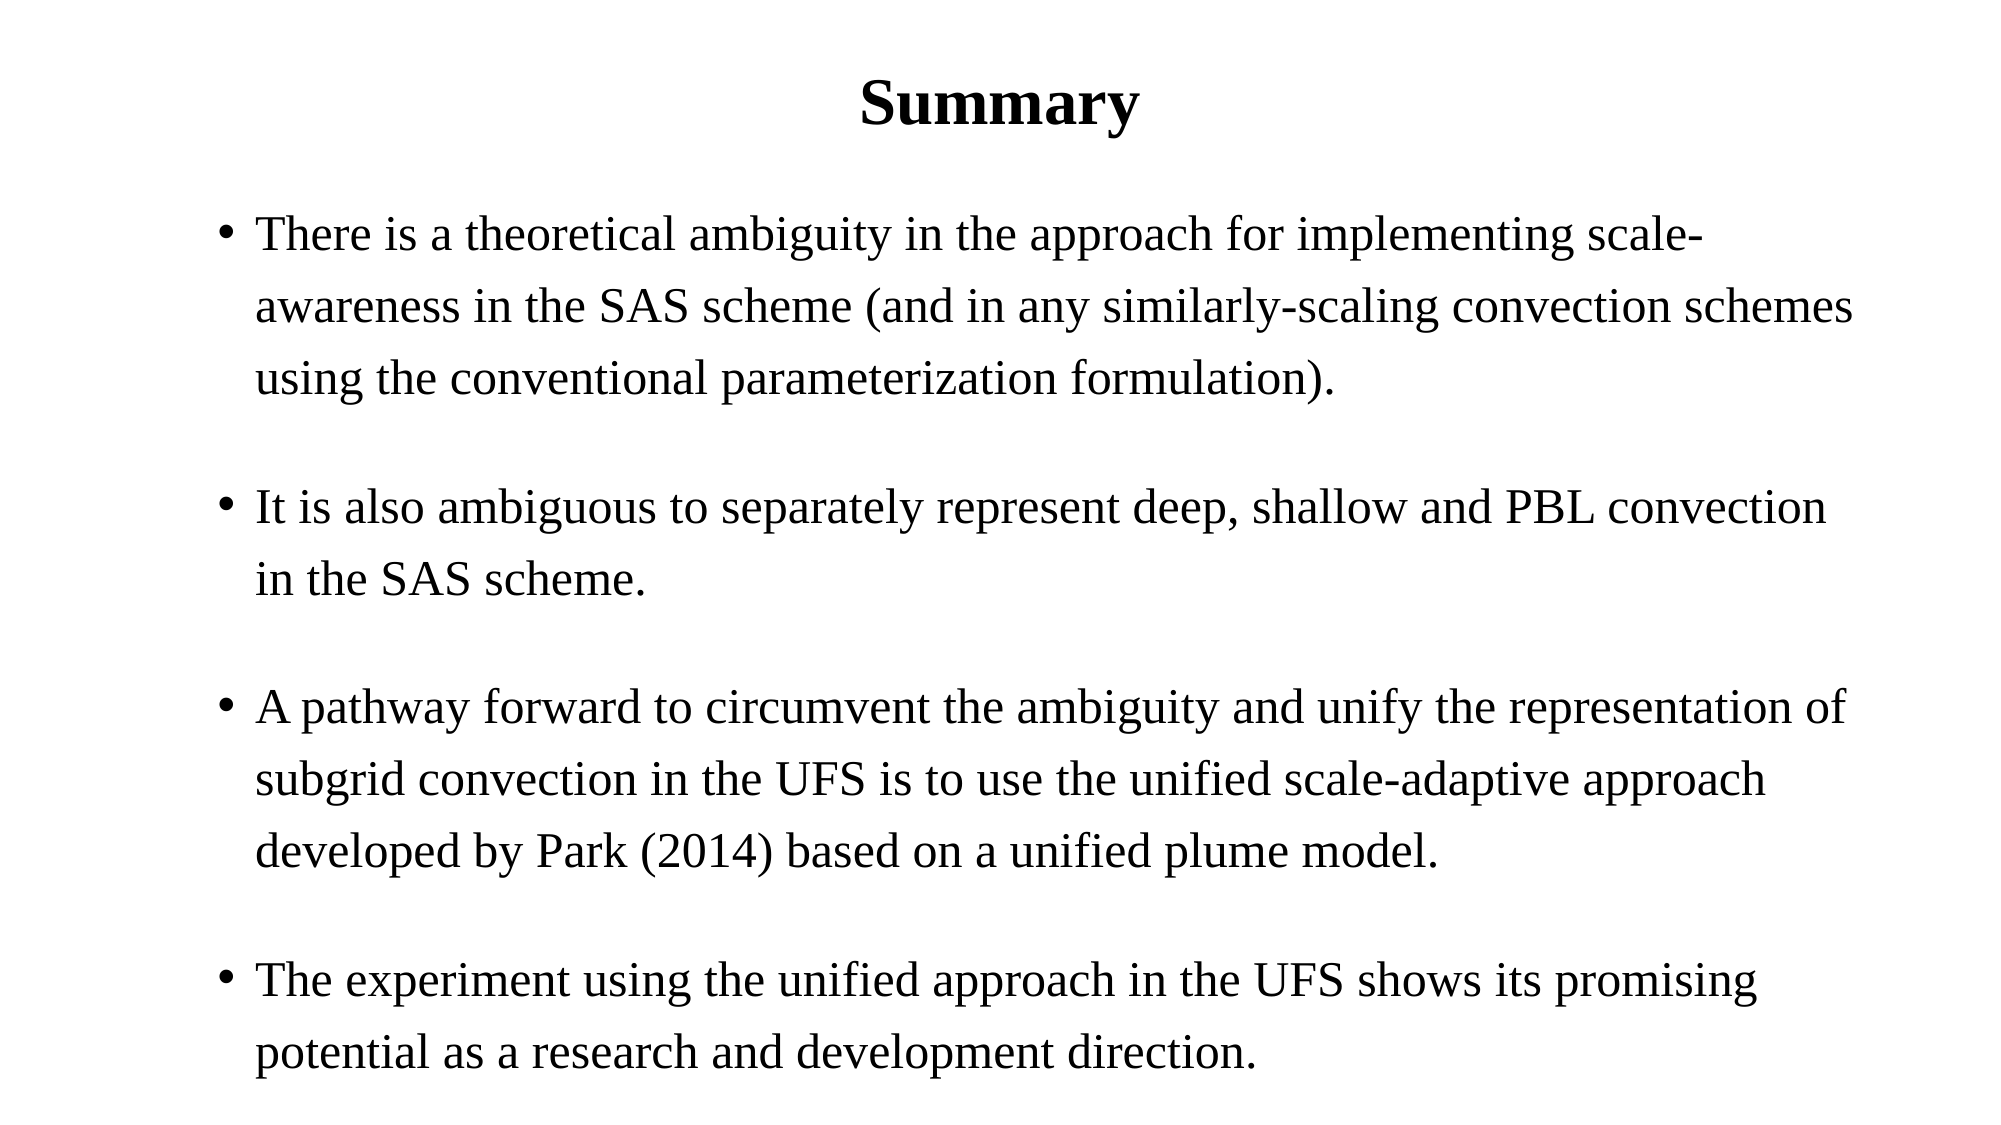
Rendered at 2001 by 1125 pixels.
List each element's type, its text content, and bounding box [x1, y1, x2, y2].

list There is a theoretical ambiguity in the approach for implementing scale-awareness in the SAS scheme (and in any similarly-scaling convection schemes using the conventional parameterization formulation). It is also ambiguous to separately represent deep, shallow and PBL convection in the SAS scheme. A pathway forward to circumvent the ambiguity and unify the representation of subgrid convection in the UFS is to use the unified scale-adaptive approach developed by Park (2014) based on a unified plume model. The experiment using the unified approach in the UFS shows its promising potential as a research and development direction. [127, 181, 1875, 994]
title Summary [0, 0, 2000, 206]
